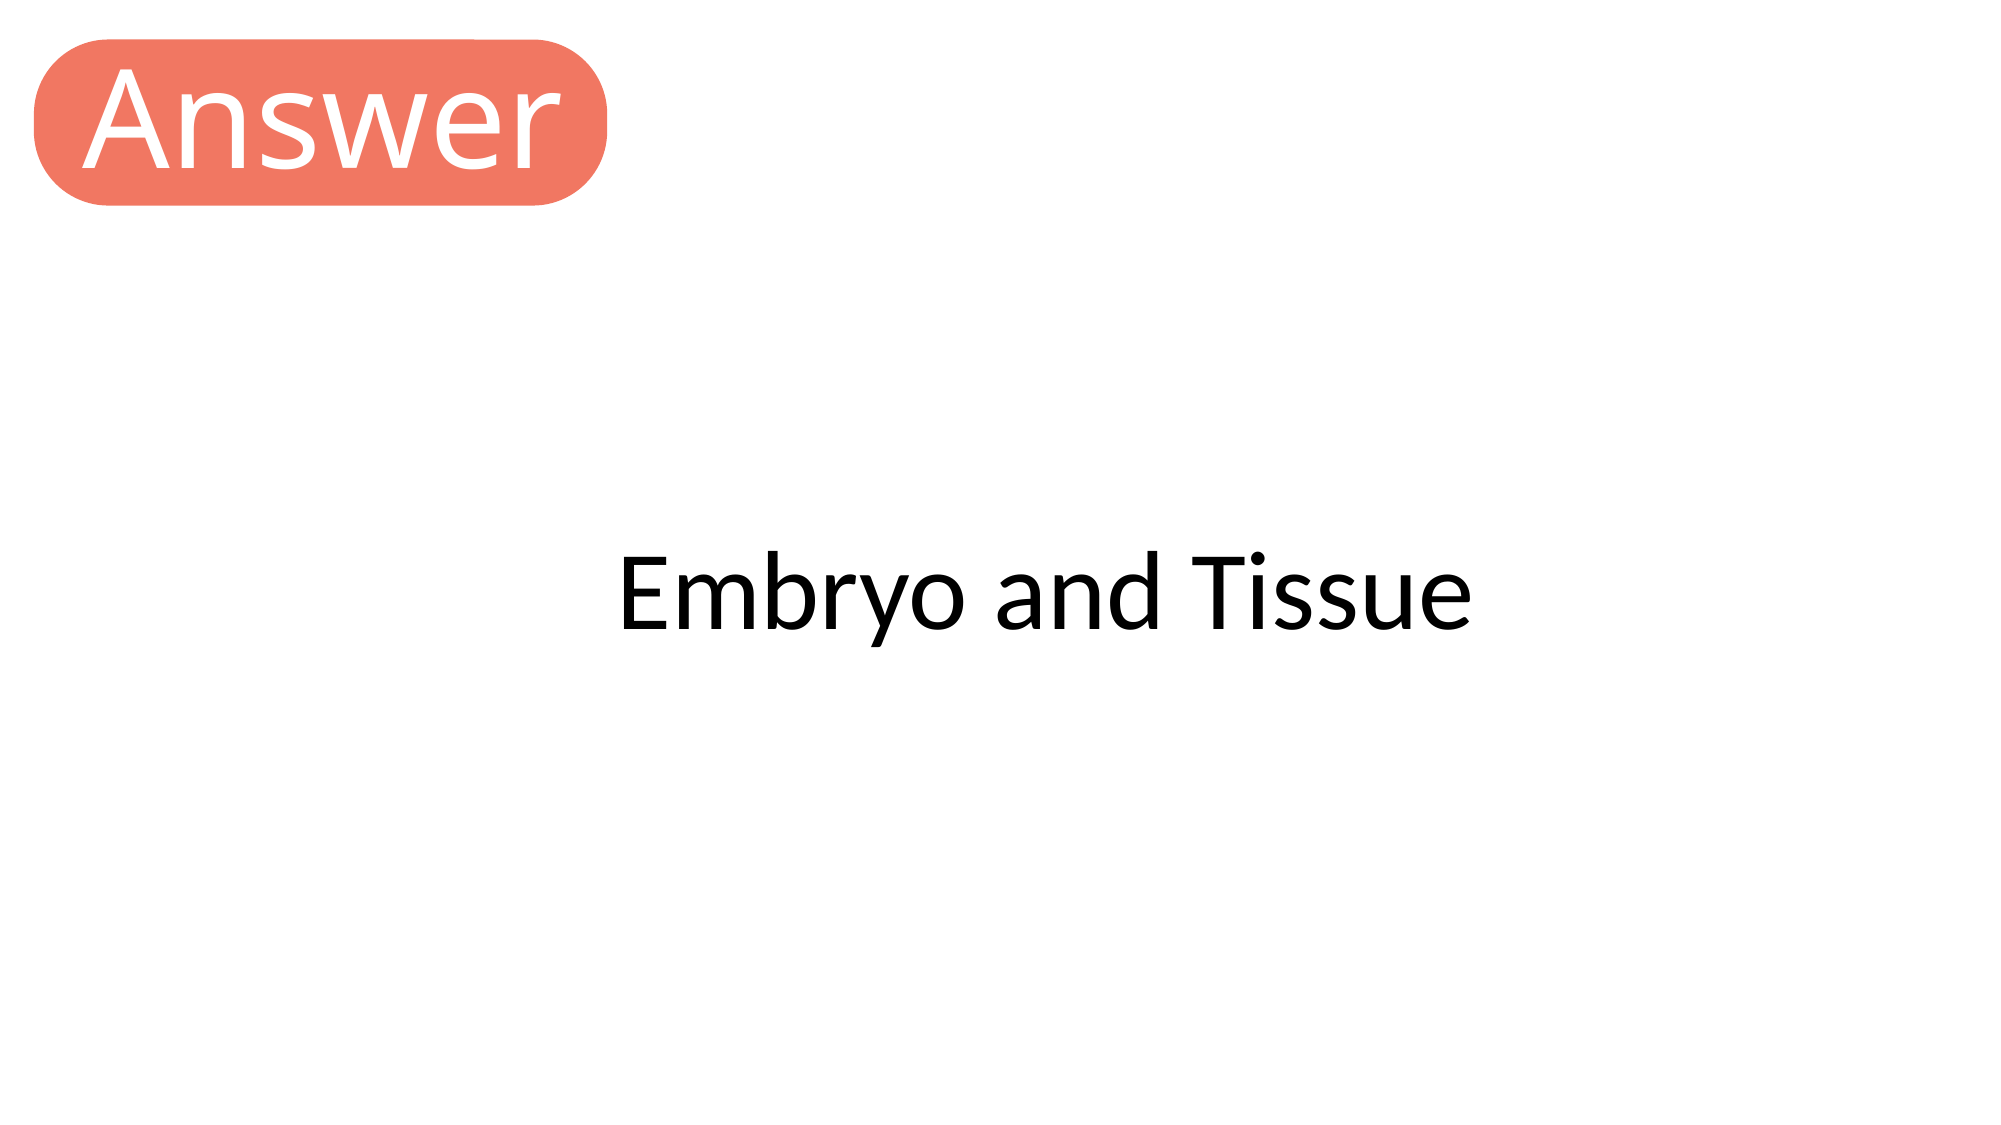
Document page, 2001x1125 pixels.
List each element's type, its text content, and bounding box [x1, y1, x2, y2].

text_box Embryo and Tissue [182, 509, 1935, 660]
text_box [17, 23, 629, 206]
